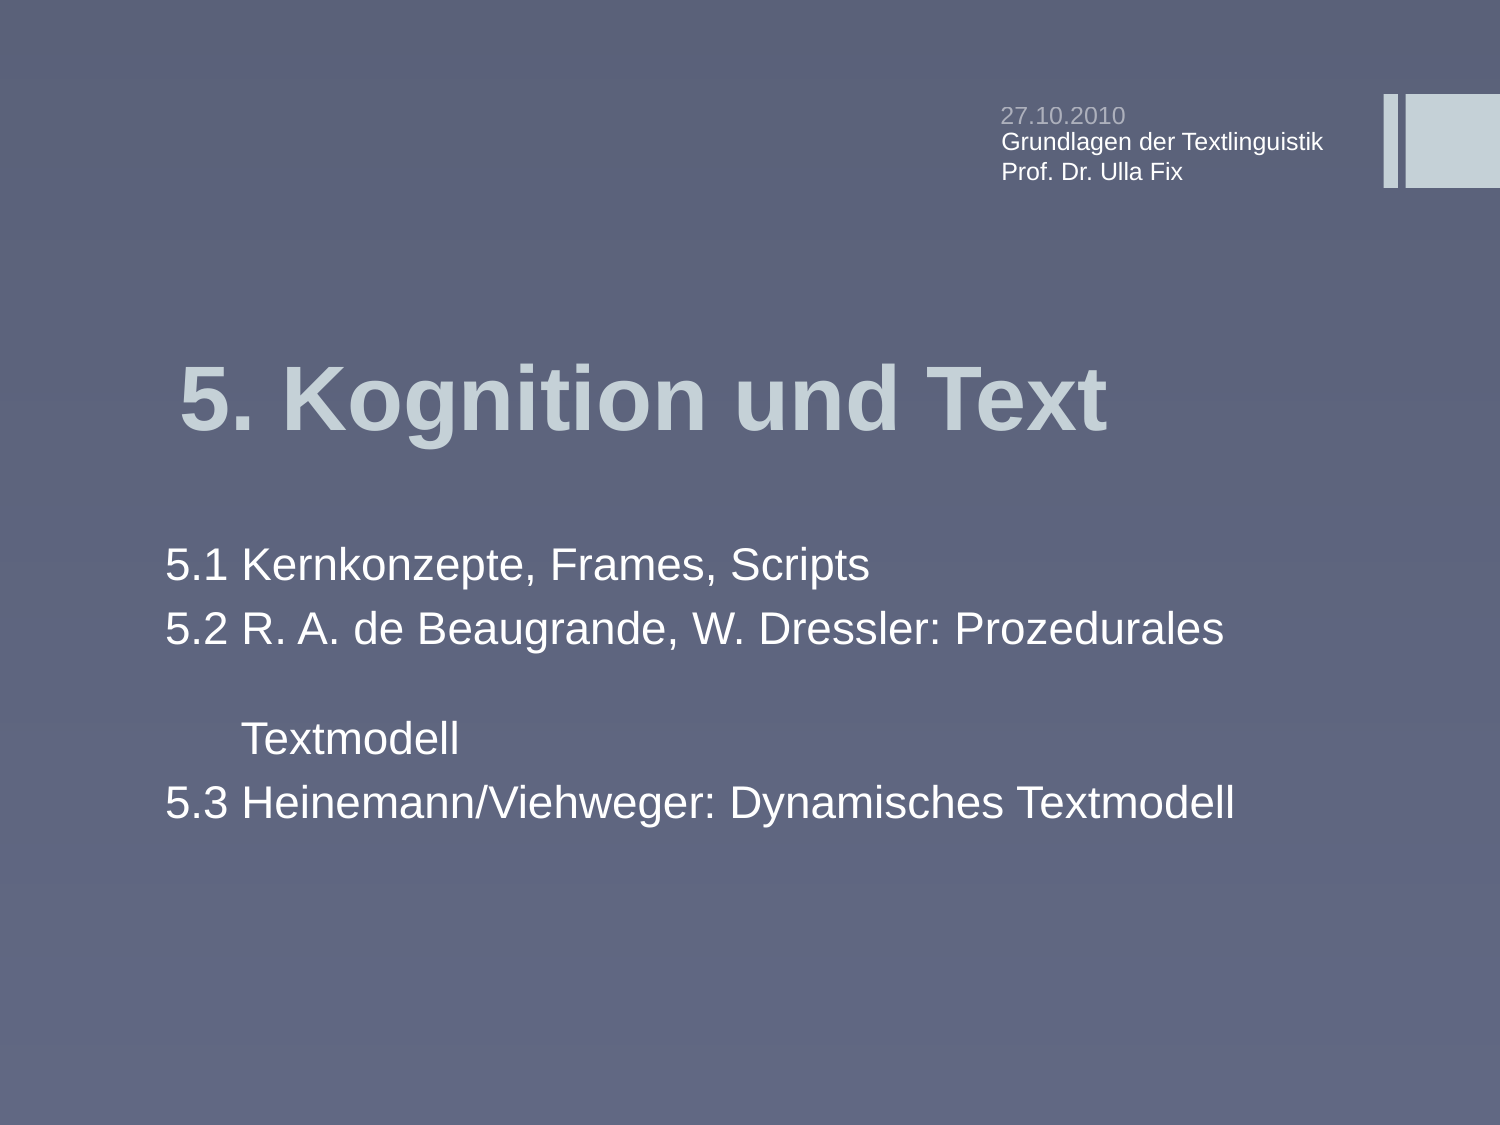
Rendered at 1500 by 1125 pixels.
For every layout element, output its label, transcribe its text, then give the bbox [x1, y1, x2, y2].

footer Grundlagen der Textlinguistik Prof. Dr. Ulla Fix [986, 125, 1412, 170]
title 5. Kognition und Text [164, 219, 1341, 457]
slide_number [985, 90, 1181, 139]
subtitle 5.1 Kernkonzepte, Frames, Scripts 5.2 R. A. de Beaugrande, W. Dressler: Prozedurales Textmodell 5.3 Heinemann/Viehweger: Dynamisches Textmodell [150, 527, 1350, 846]
